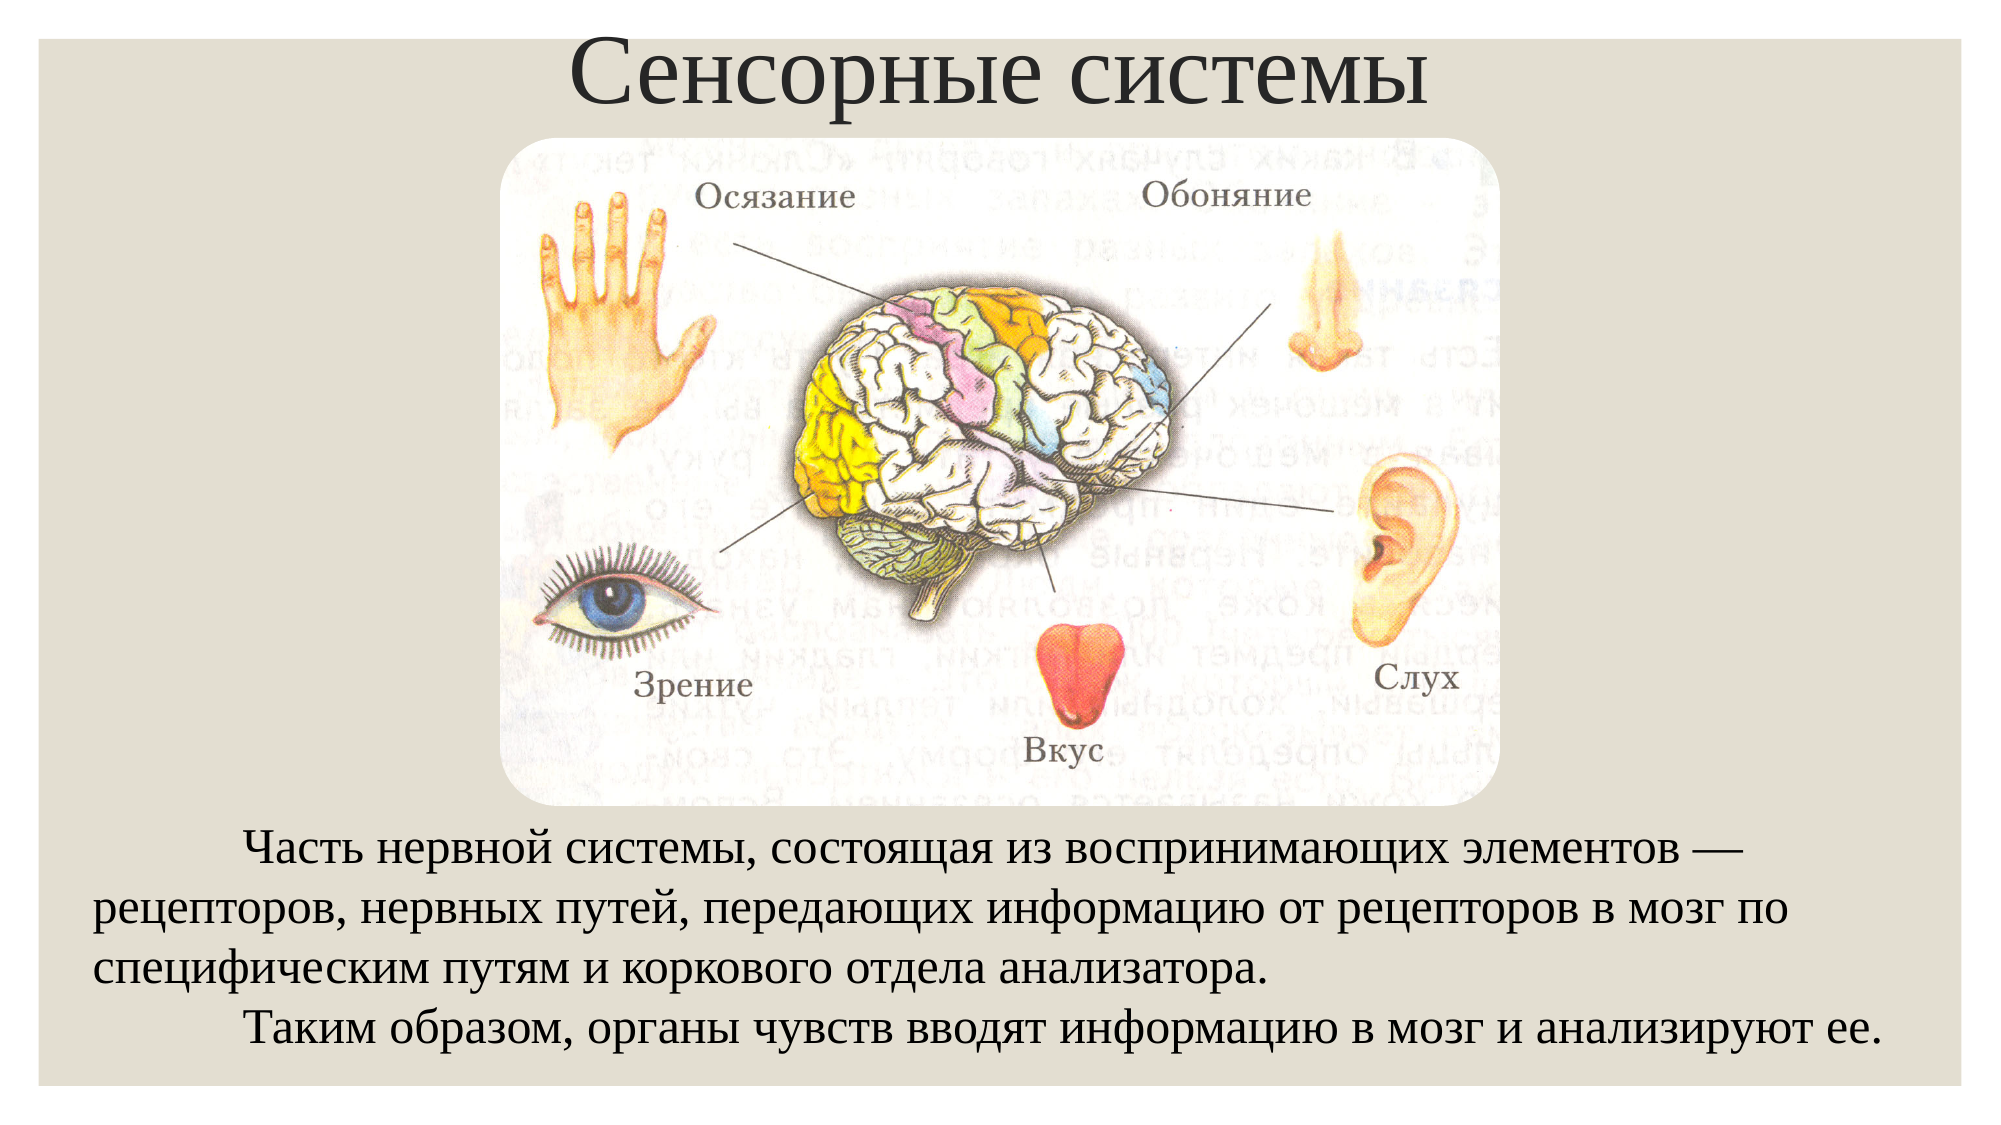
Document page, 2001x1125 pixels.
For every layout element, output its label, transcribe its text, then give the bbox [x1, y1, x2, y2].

list Часть нервной системы, состоящая из воспринимающих элементов — рецепторов, нервных путей, передающих информацию от рецепторов в мозг по специфическим путям и коркового отдела анализатора. Таким образом, органы чувств вводят информацию в мозг и анализируют ее. [77, 805, 1923, 1075]
picture [499, 137, 1500, 806]
title Сенсорные системы [174, 0, 1825, 142]
